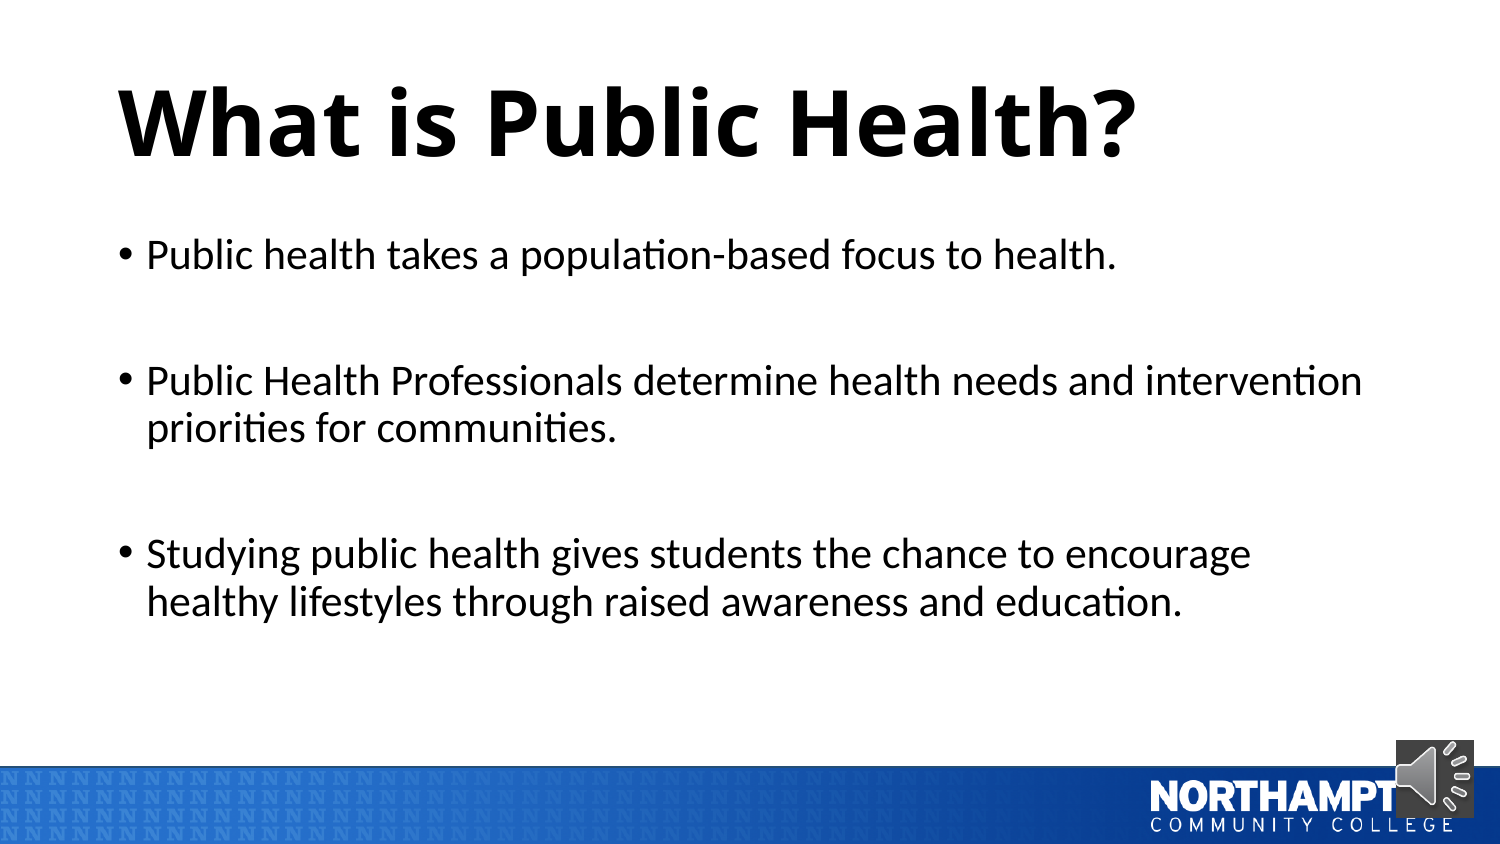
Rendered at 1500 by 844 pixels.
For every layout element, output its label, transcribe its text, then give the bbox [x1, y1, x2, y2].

picture [0, 0, 1500, 844]
list Public health takes a population-based focus to health. Public Health Professionals determine health needs and intervention priorities for communities. Studying public health gives students the chance to encourage healthy lifestyles through raised awareness and education. [103, 224, 1397, 760]
title What is Public Health? [103, 44, 1397, 208]
